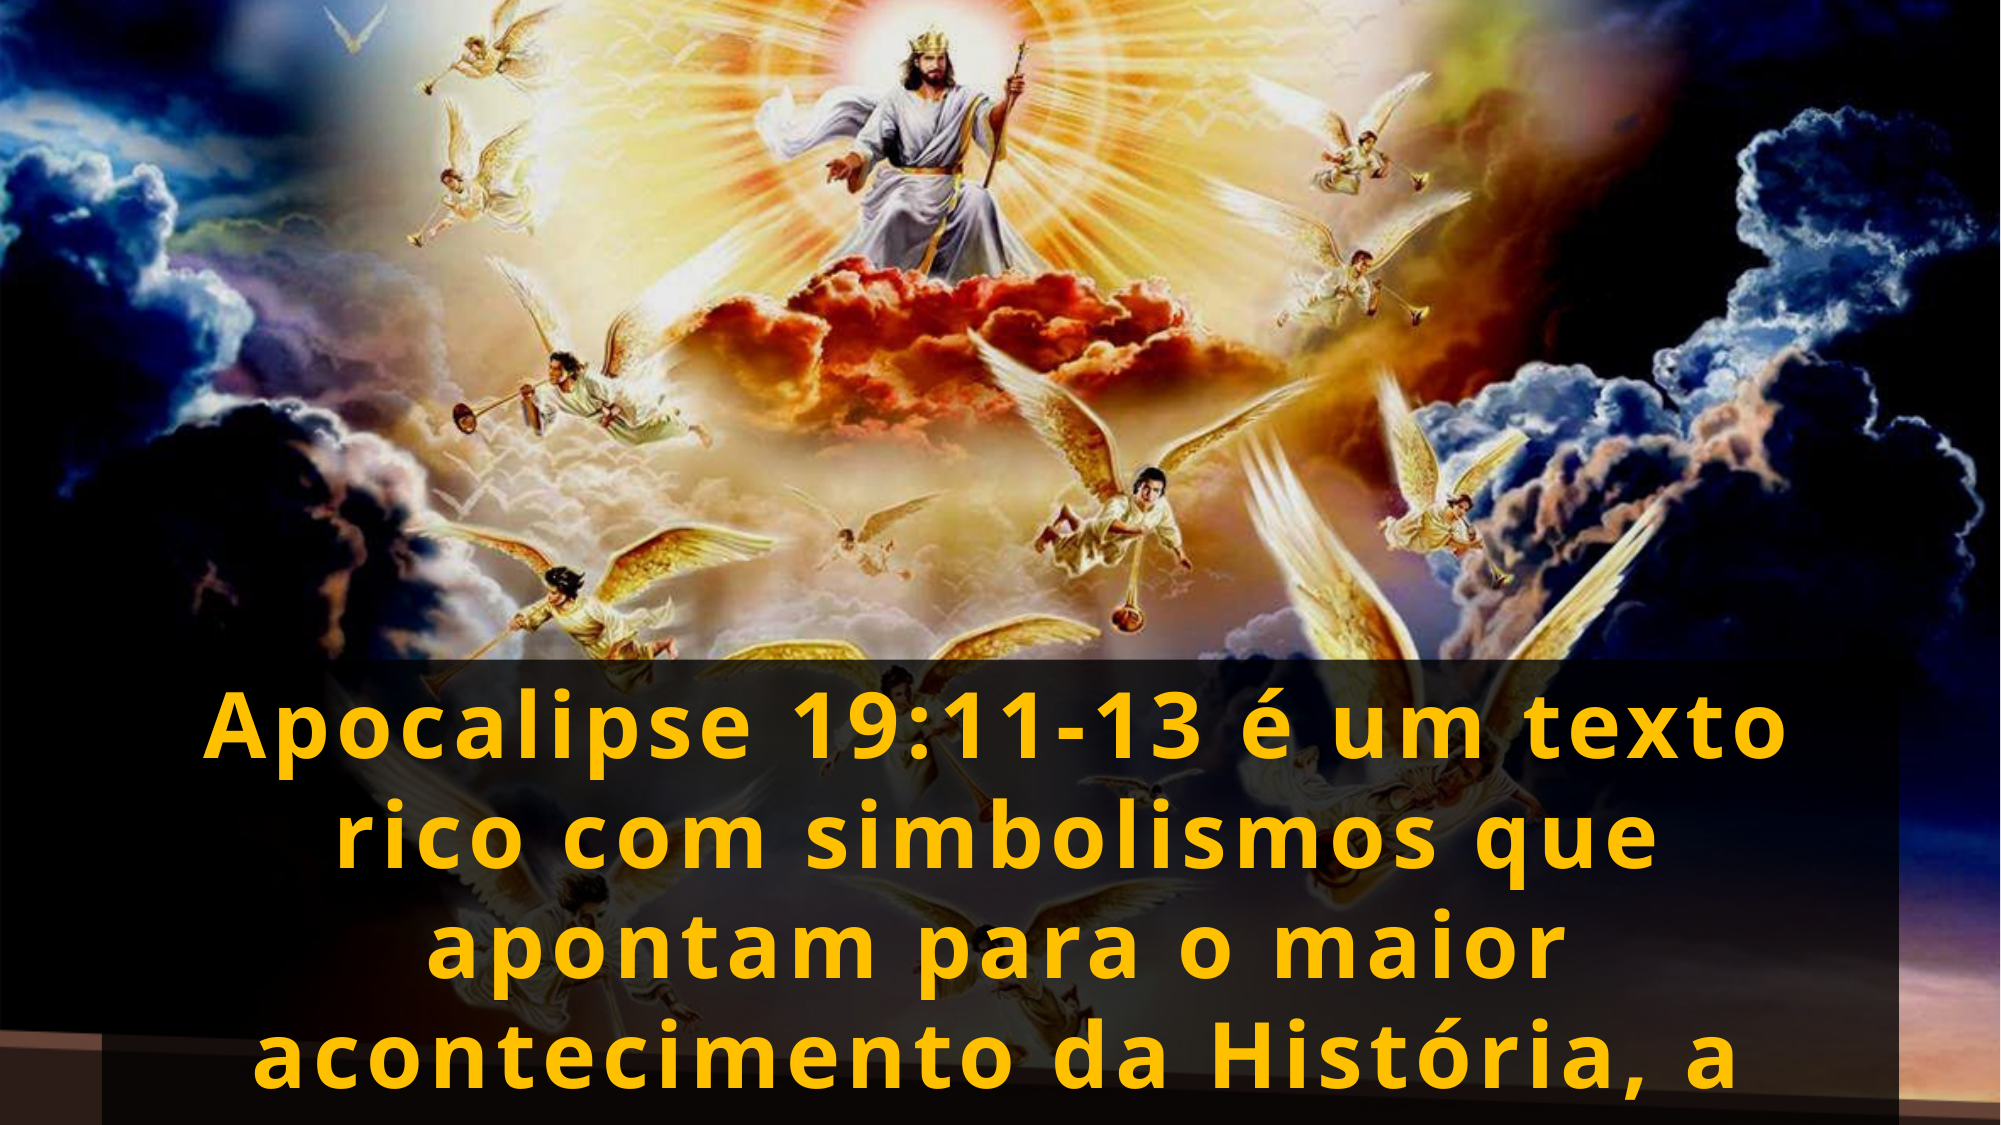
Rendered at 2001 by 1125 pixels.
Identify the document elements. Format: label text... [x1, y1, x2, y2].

text_box Apocalipse 19:11-13 é um texto rico com simbolismos que apontam para o maior acontecimento da História, a segunda vinda de Nosso Senhor Jesus Cristo. [101, 659, 1899, 1125]
picture [0, 0, 2001, 1125]
